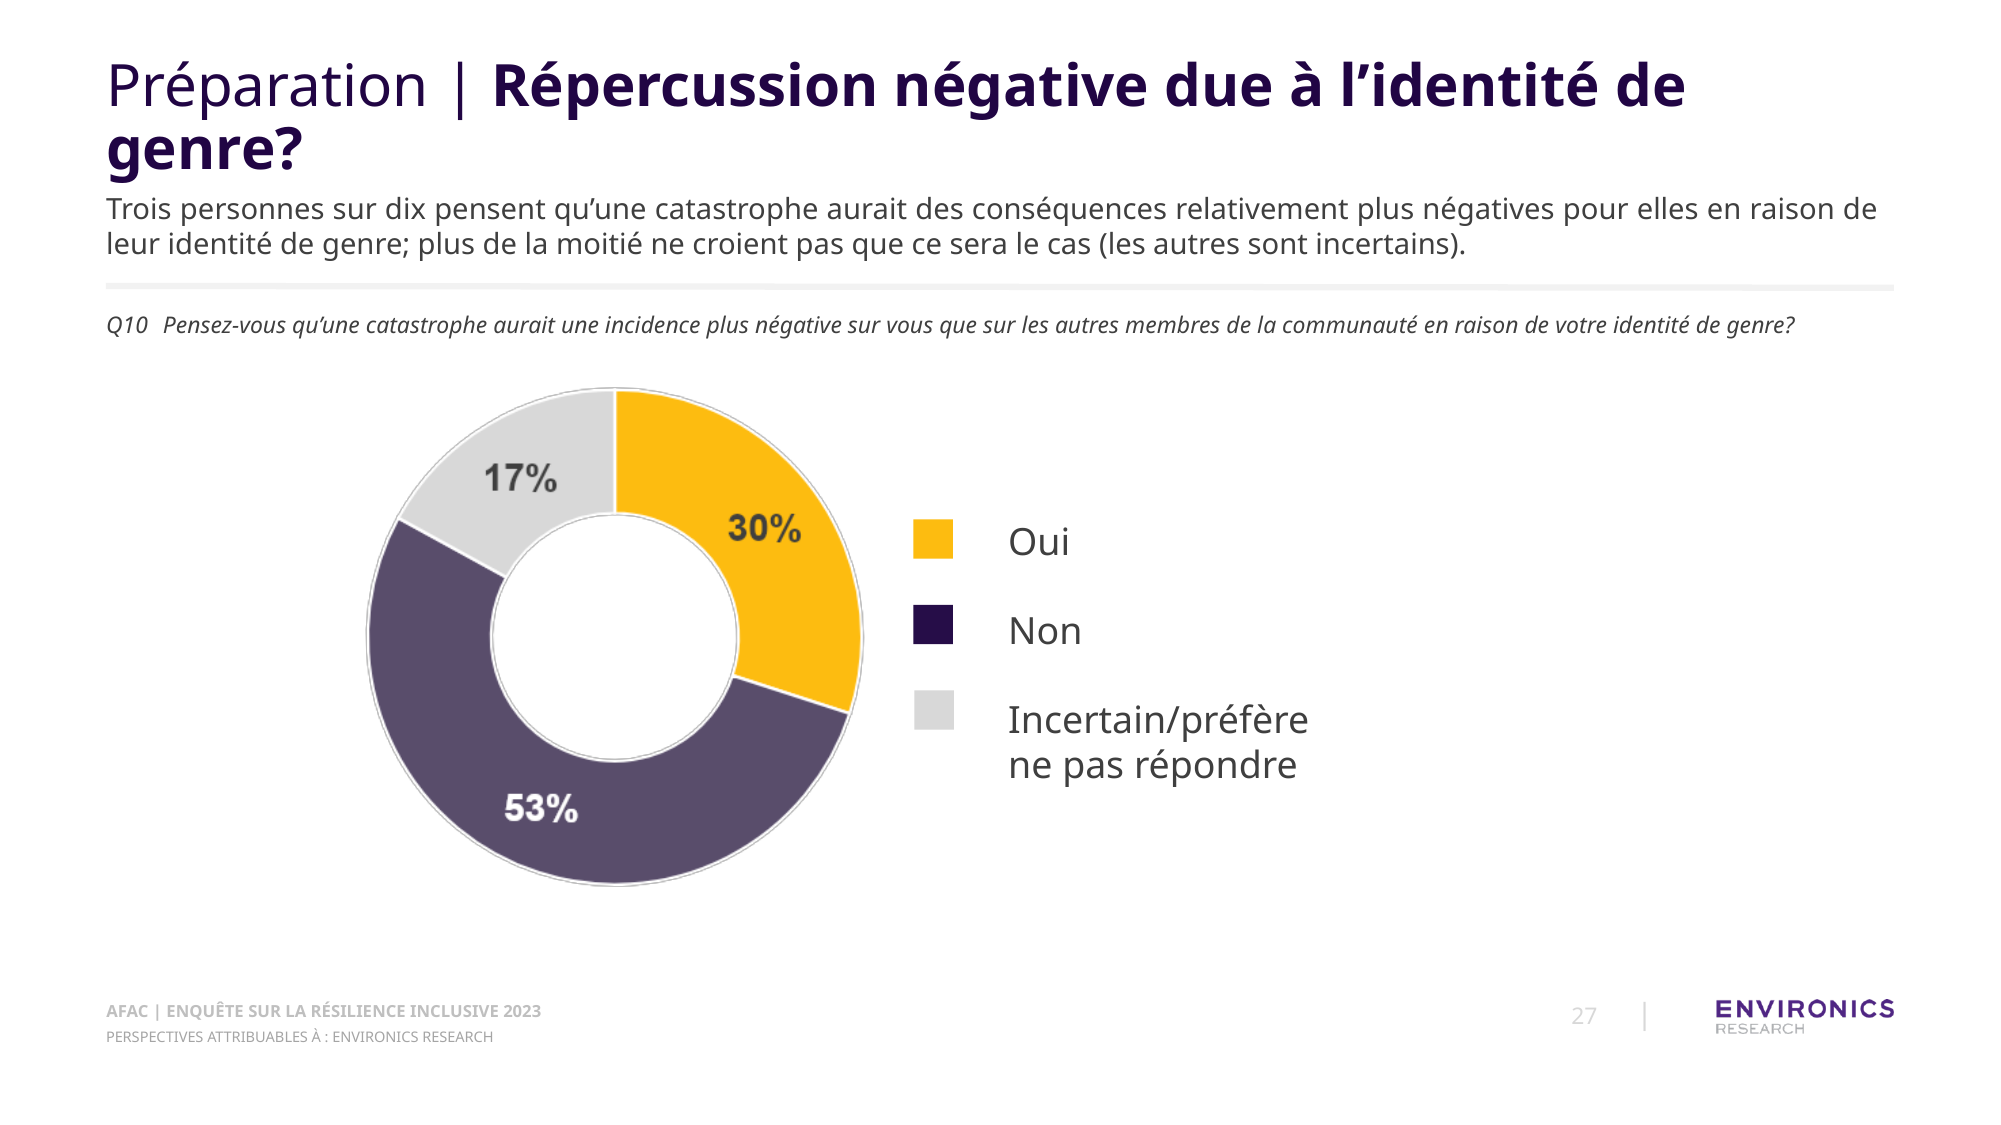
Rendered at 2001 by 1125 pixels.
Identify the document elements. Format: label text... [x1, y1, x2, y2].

text_box Q10 Pensez-vous qu’une catastrophe aurait une incidence plus négative sur vous que sur les autres membres de la communauté en raison de votre identité de genre? [91, 303, 1894, 346]
text_box Préparation | Répercussion négative due à l’identité de genre? [91, 76, 1894, 163]
picture [208, 325, 1022, 949]
text_box AFAC | ENQUÊTE SUR LA RÉSILIENCE INCLUSIVE 2023 [91, 993, 964, 1029]
text_box Trois personnes sur dix pensent qu’une catastrophe aurait des conséquences relativement plus négatives pour elles en raison de leur identité de genre; plus de la moitié ne croient pas que ce sera le cas (les autres sont incertains). [91, 183, 1894, 269]
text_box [105, 285, 1894, 289]
text_box PERSPECTIVES ATTRIBUABLES À : ENVIRONICS RESEARCH [91, 1020, 1422, 1053]
picture [1715, 999, 1895, 1035]
slide_number ‹#› | [1217, 982, 1668, 1043]
text_box Incertain/préfère ne pas répondre [1027, 688, 1364, 793]
text_box Oui [1027, 510, 1516, 571]
text_box Non [1027, 599, 1549, 660]
